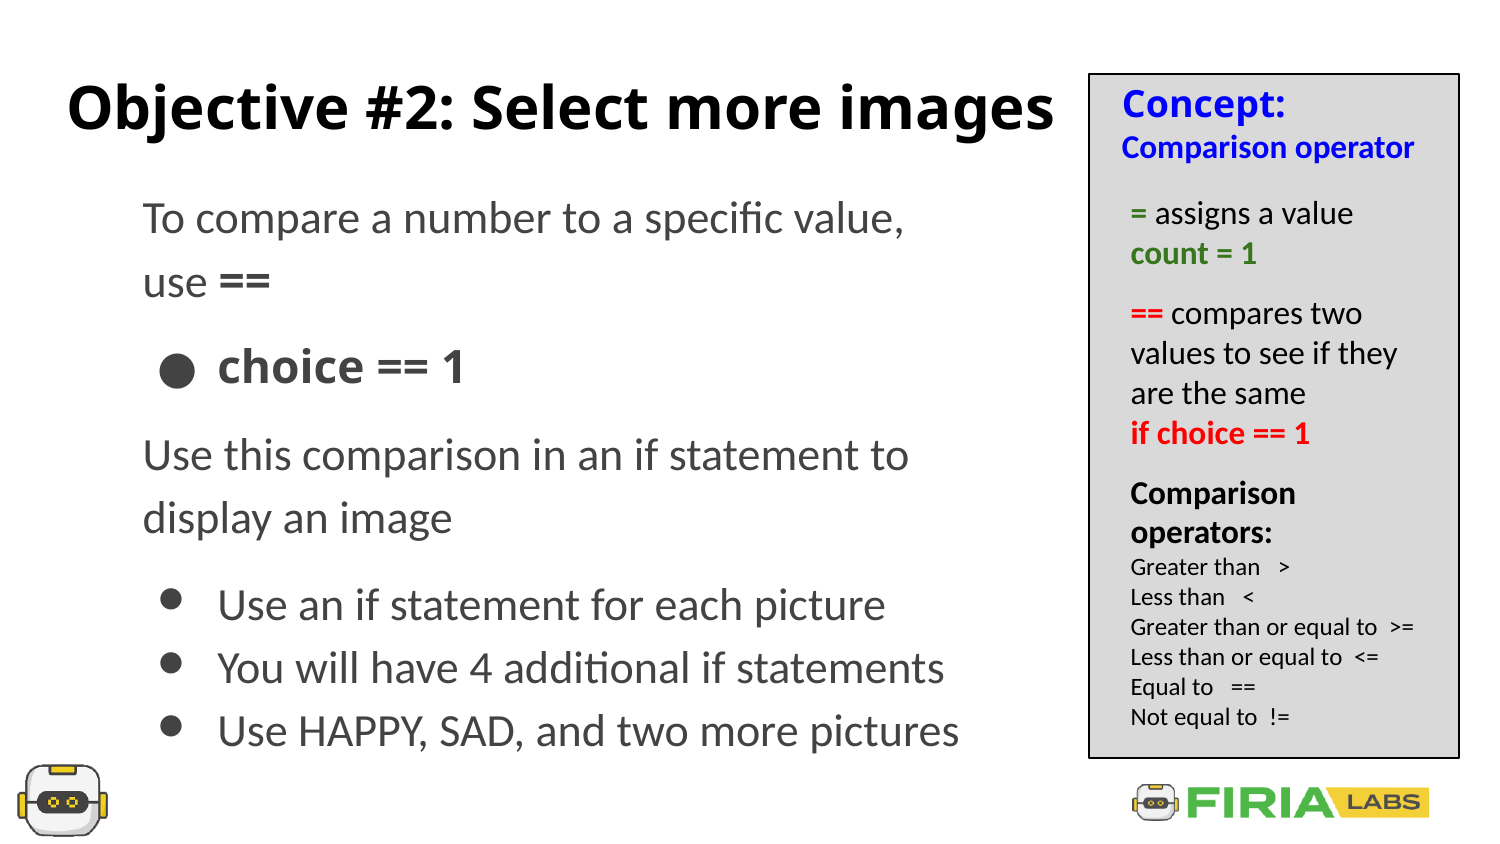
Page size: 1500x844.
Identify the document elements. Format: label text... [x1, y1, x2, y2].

picture [1121, 777, 1436, 826]
text_box Concept: Comparison operator [1106, 65, 1443, 185]
text_box [1088, 74, 1460, 758]
title Objective #2: Select more images [51, 55, 1137, 158]
text_box = assigns a value count = 1 == compares two values to see if they are the same if choice == 1 Comparison operators: Greater than > Less than < Greater than or equal to >= Less than or equal to <= Equal to == Not equal to != [1115, 176, 1433, 741]
list To compare a number to a specific value, use == choice == 1 Use this comparison in an if statement to display an image Use an if statement for each picture You will have 4 additional if statements Use HAPPY, SAD, and two more pictures [127, 164, 980, 830]
picture [17, 764, 108, 837]
